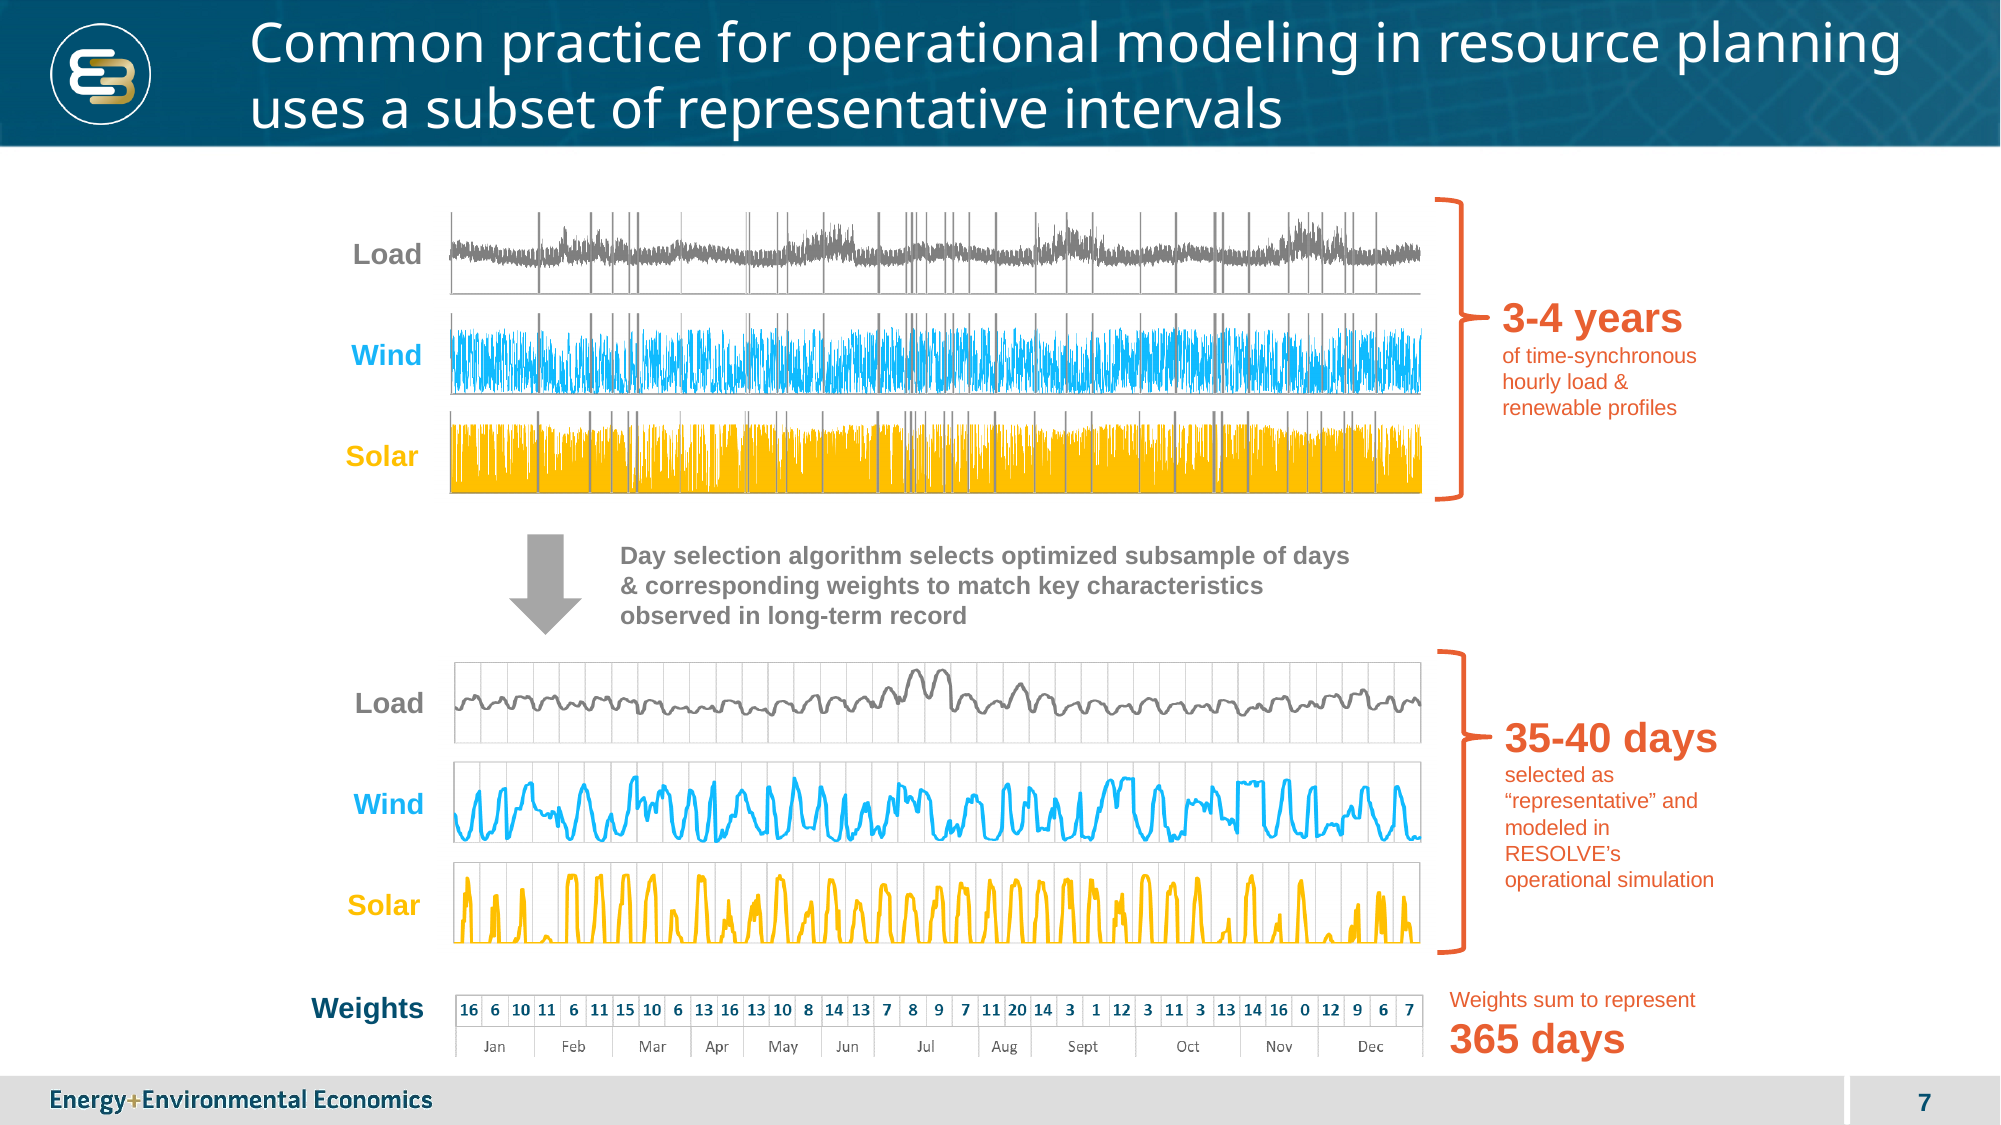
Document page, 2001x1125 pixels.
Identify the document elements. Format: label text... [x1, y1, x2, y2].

text_box Wind [287, 769, 431, 836]
text_box Weights [287, 974, 441, 1041]
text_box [433, 303, 1437, 401]
picture [70, 50, 114, 94]
picture [90, 59, 134, 104]
picture [0, 0, 2001, 1125]
text_box [507, 532, 584, 637]
text_box Load [285, 220, 427, 286]
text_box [437, 652, 1438, 953]
text_box [1434, 198, 1485, 500]
text_box Solar [283, 870, 431, 937]
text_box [432, 202, 1436, 302]
text_box Load [287, 668, 431, 735]
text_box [438, 977, 1439, 1061]
text_box Wind [285, 320, 427, 387]
text_box Day selection algorithm selects optimized subsample of days & corresponding weights to match key characteristics observed in long-term record [603, 537, 1393, 631]
text_box Weights sum to represent 365 days [1436, 978, 1726, 1070]
title Common practice for operational modeling in resource planning uses a subset of representative intervals [234, 0, 1924, 147]
text_box Solar [281, 422, 427, 488]
text_box 3-4 years of time-synchronous hourly load & renewable profiles [1485, 308, 1740, 403]
text_box [1437, 650, 1491, 954]
text_box 35-40 days selected as “representative” and modeled in RESOLVE’s operational simulation [1488, 754, 1743, 849]
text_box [432, 401, 1438, 503]
